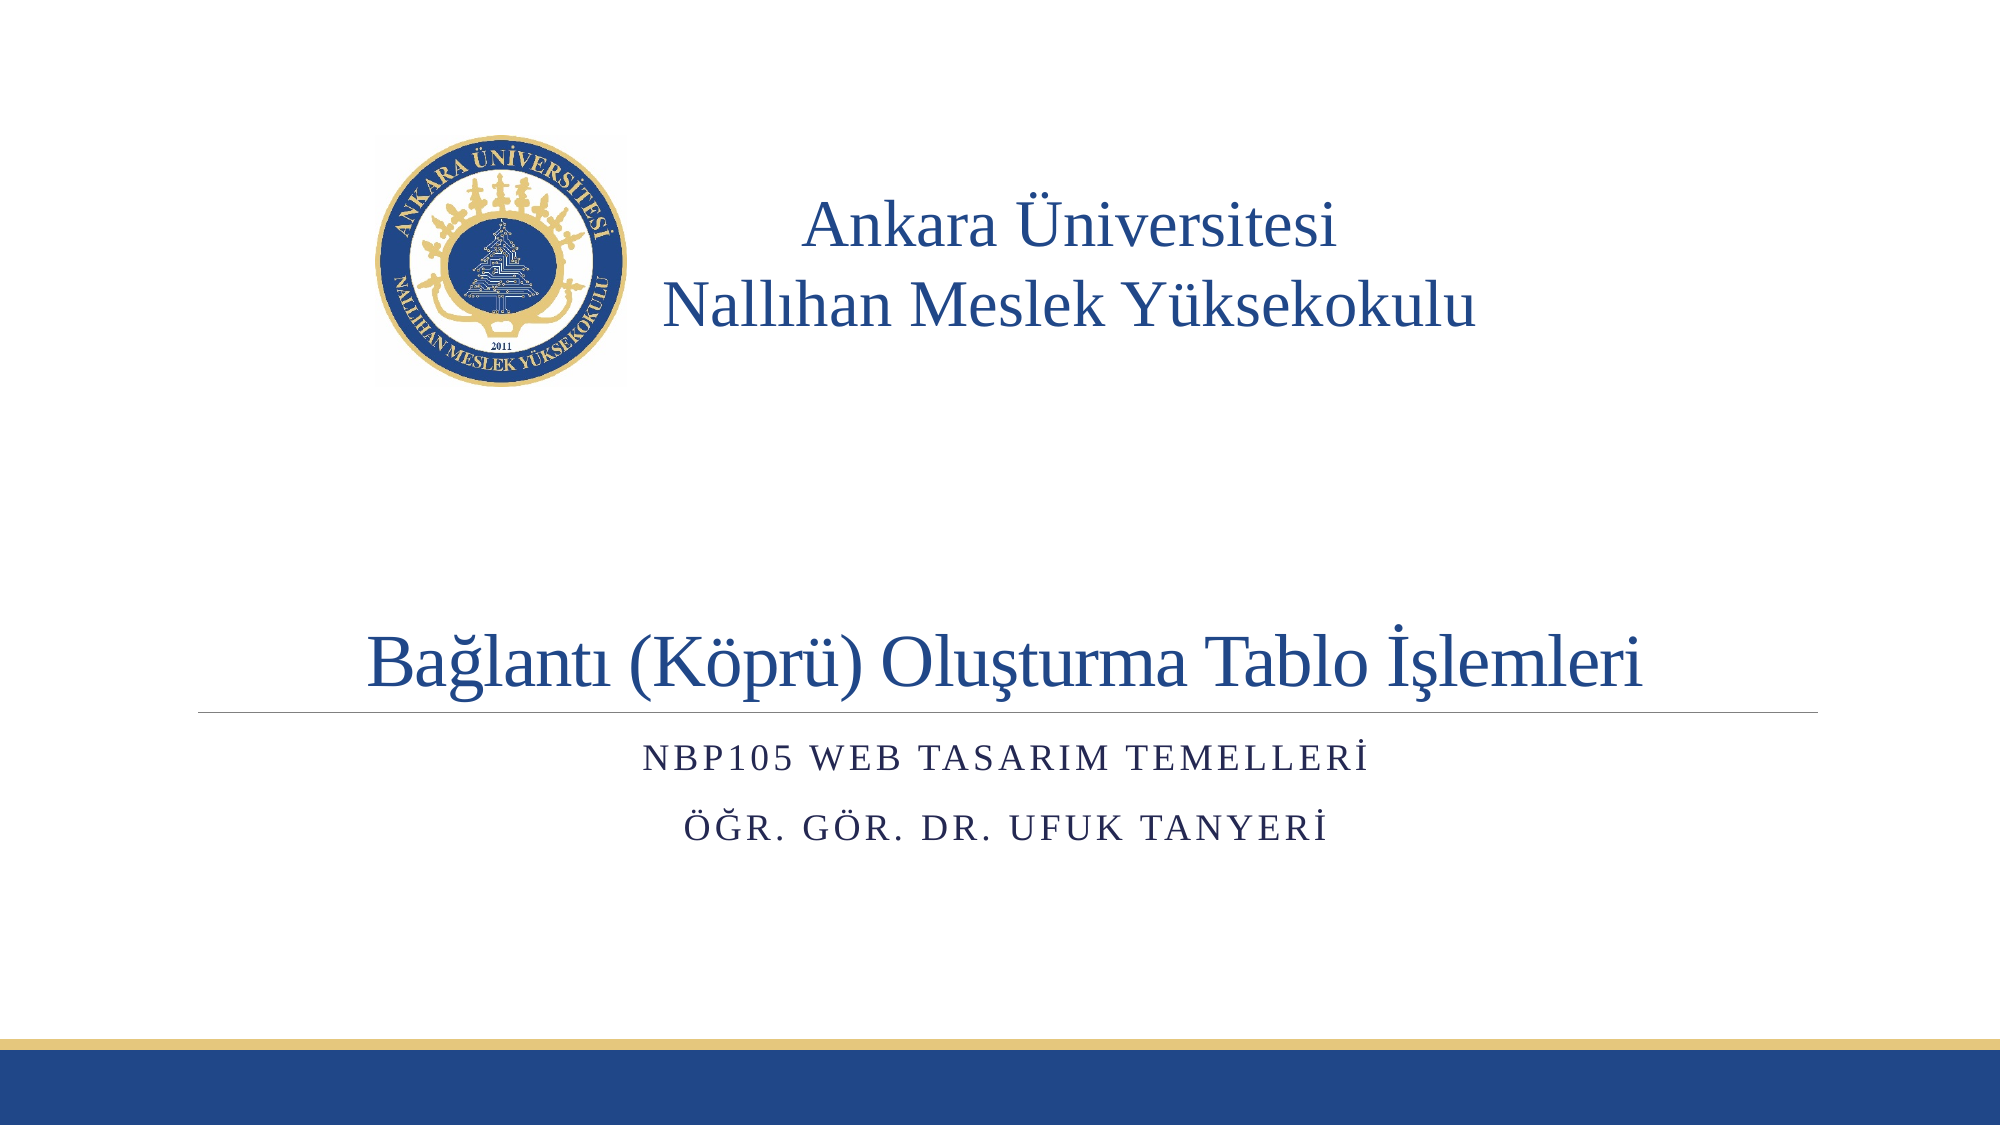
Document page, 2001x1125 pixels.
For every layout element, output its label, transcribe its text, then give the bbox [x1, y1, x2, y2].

subtitle Nbp105 web tasarım temelleri Öğr. Gör. Dr. Ufuk tanyeri [180, 730, 1831, 919]
title Bağlantı (Köprü) Oluşturma Tablo İşlemleri [180, 124, 1830, 710]
